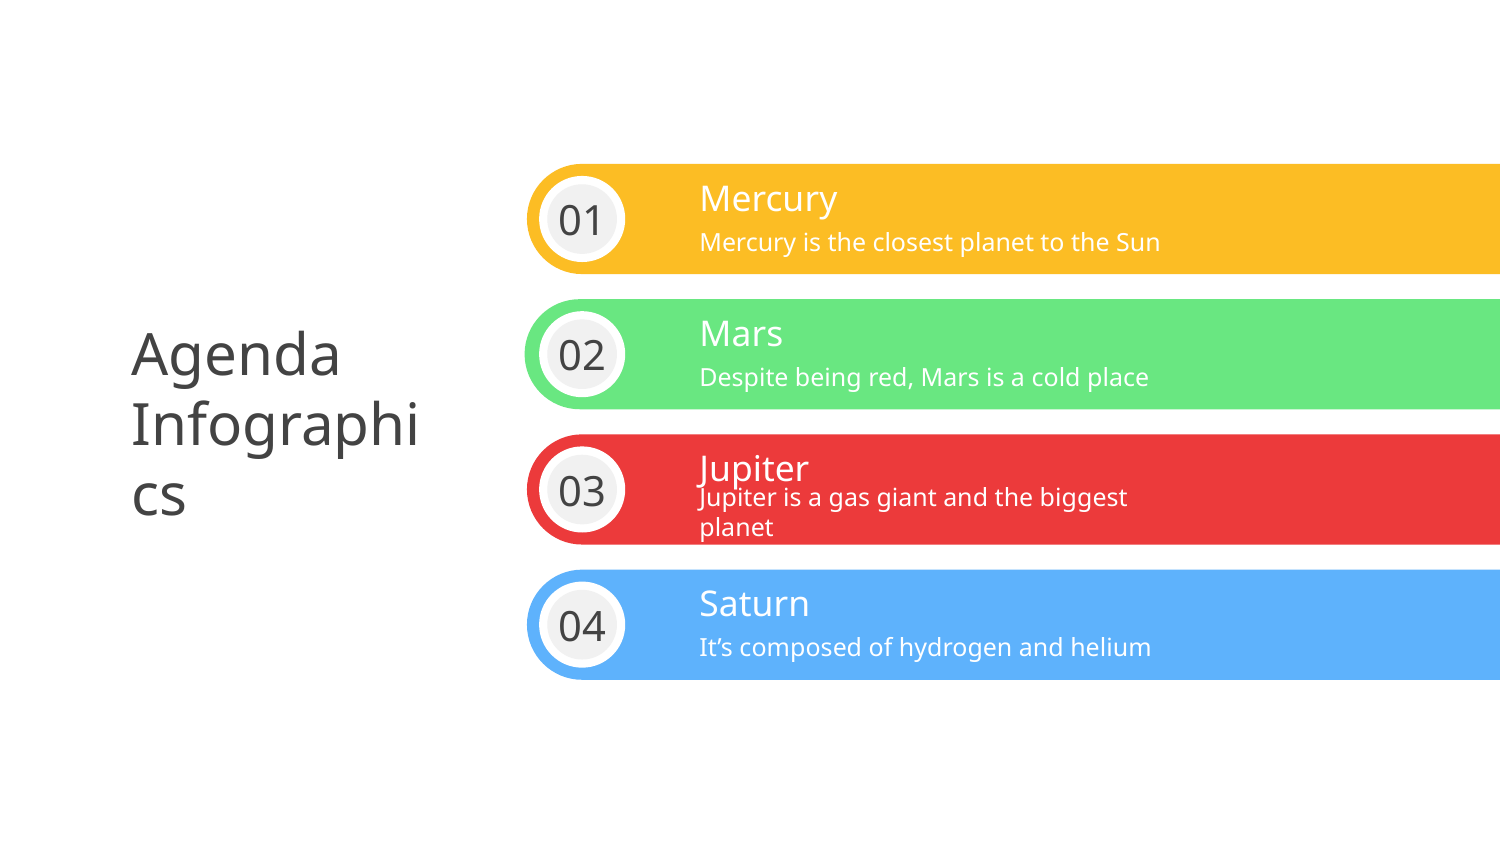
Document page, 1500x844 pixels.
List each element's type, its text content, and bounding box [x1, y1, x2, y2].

title Agenda Infographics [116, 353, 442, 491]
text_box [526, 569, 1500, 680]
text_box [524, 298, 1500, 410]
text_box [526, 434, 1500, 545]
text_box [526, 163, 1500, 275]
